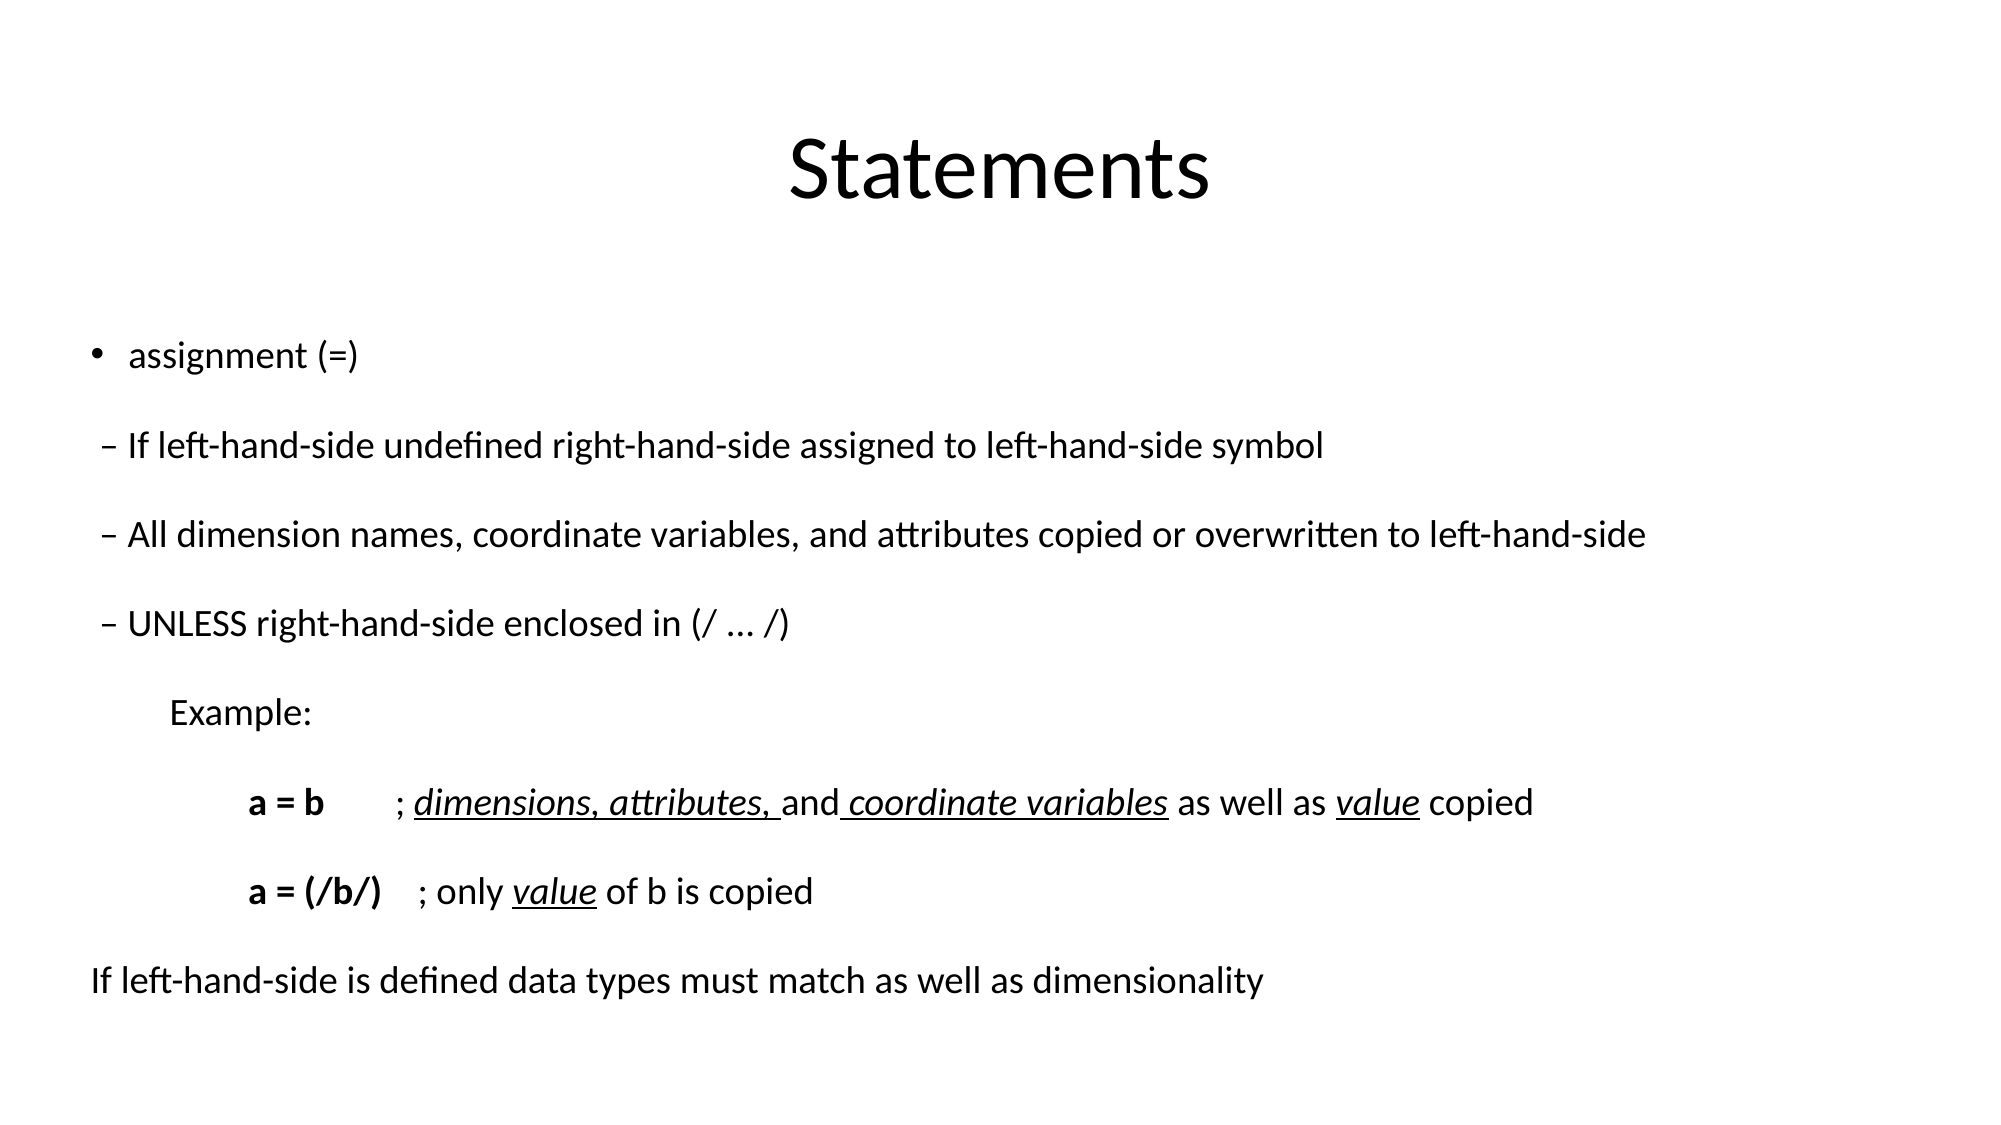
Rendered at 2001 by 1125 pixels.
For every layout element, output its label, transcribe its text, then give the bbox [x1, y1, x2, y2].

list assignment (=) – If left-hand-side undefined right-hand-side assigned to left-hand-side symbol – All dimension names, coordinate variables, and attributes copied or overwritten to left-hand-side – UNLESS right-hand-side enclosed in (/ ... /) Example: a = b ; dimensions, attributes, and coordinate variables as well as value copied a = (/b/) ; only value of b is copied If left-hand-side is defined data types must match as well as dimensionality [75, 299, 1932, 1014]
title Statements [137, 59, 1863, 278]
